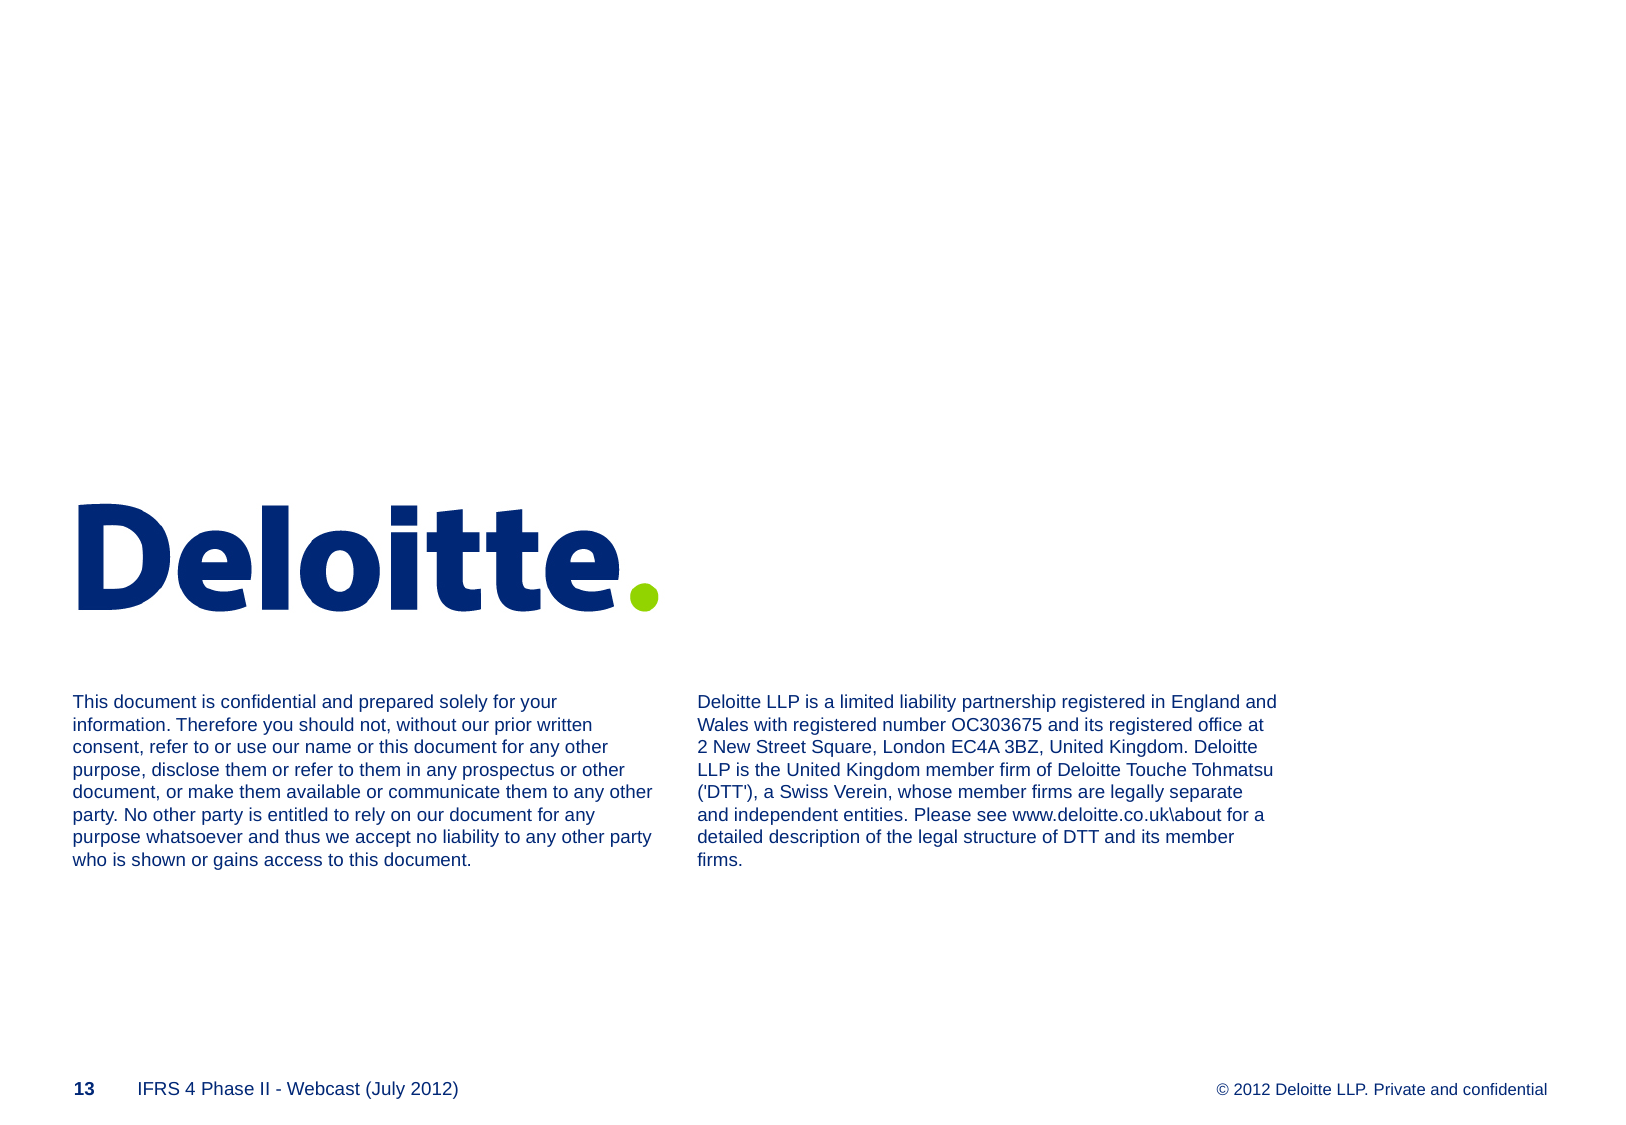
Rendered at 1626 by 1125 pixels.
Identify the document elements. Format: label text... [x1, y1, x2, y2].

footer IFRS 4 Phase II - Webcast (July 2012) [137, 1075, 905, 1099]
picture [61, 485, 686, 634]
text_box Deloitte LLP is a limited liability partnership registered in England and Wales with registered number OC303675 and its registered office at 2 New Street Square, London EC4A 3BZ, United Kingdom. Deloitte LLP is the United Kingdom member firm of Deloitte Touche Tohmatsu ('DTT'), a Swiss Verein, whose member firms are legally separate and independent entities. Please see www.deloitte.co.uk\about for a detailed description of the legal structure of DTT and its member firms. [697, 689, 1279, 885]
text_box This document is confidential and prepared solely for your information. Therefore you should not, without our prior written consent, refer to or use our name or this document for any other purpose, disclose them or refer to them in any prospectus or other document, or make them available or communicate them to any other party. No other party is entitled to rely on our document for any purpose whatsoever and thus we accept no liability to any other party who is shown or gains access to this document. [72, 689, 654, 885]
text_box © 2012 Deloitte LLP. Private and confidential [1136, 1075, 1549, 1099]
slide_number 12 [73, 1075, 125, 1099]
